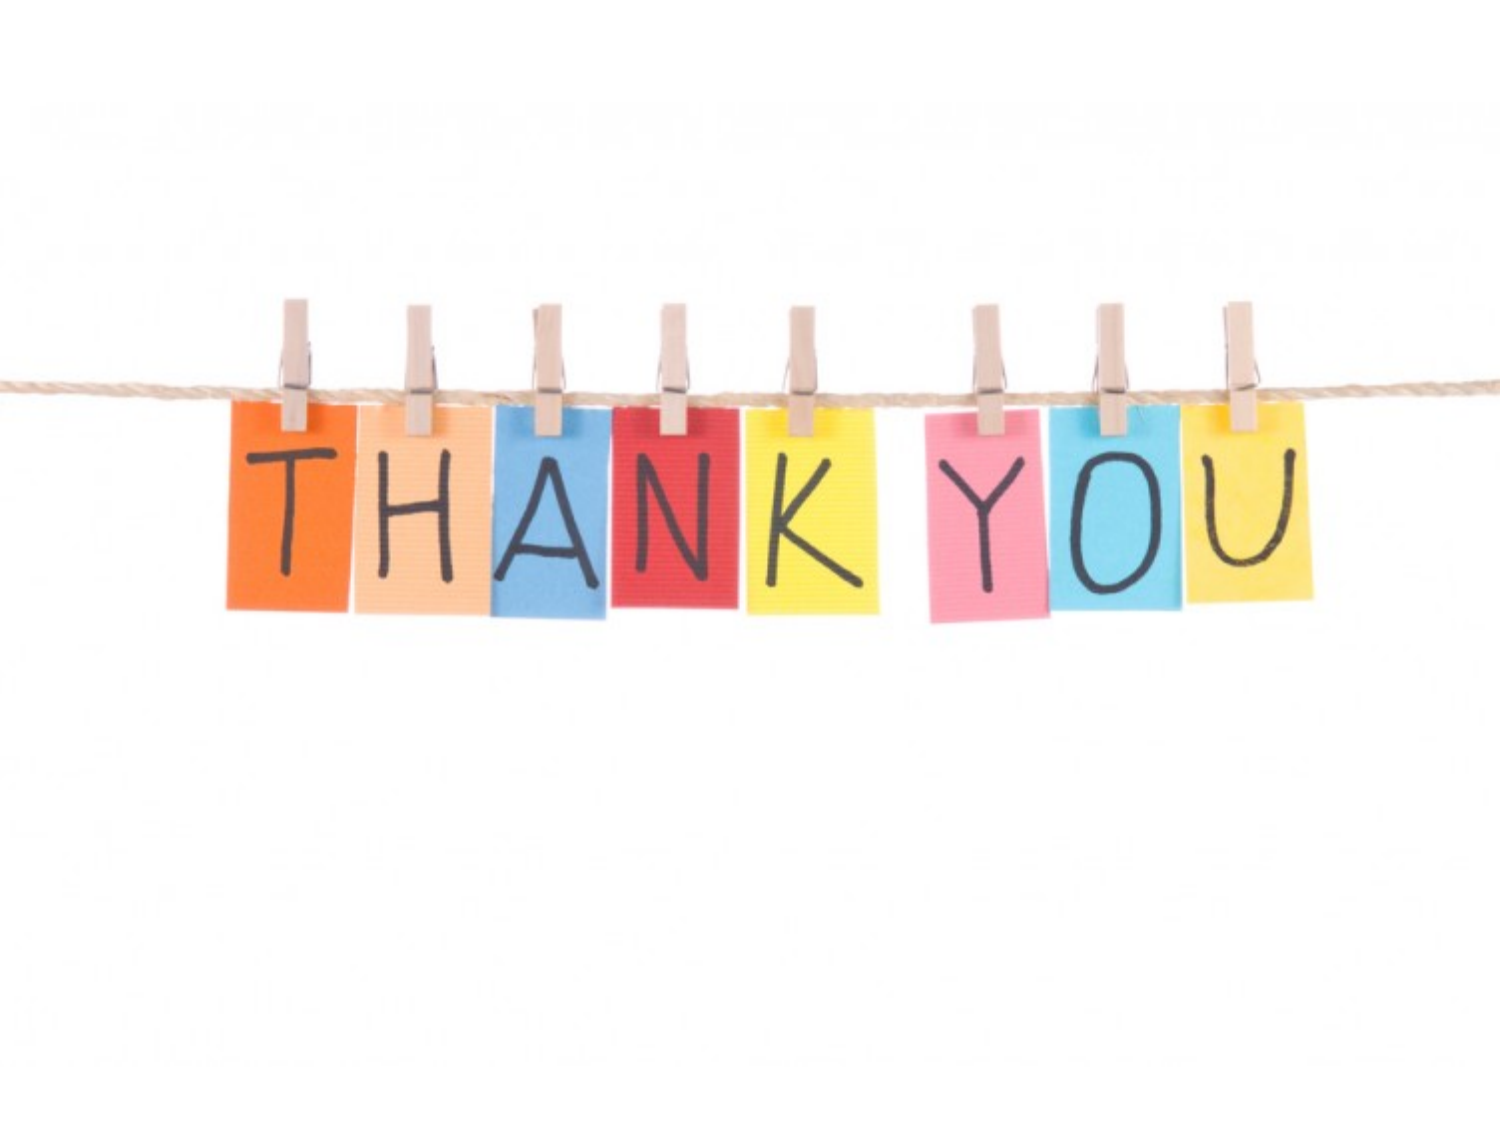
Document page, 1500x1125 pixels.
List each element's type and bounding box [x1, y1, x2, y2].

picture [0, 102, 1500, 1067]
